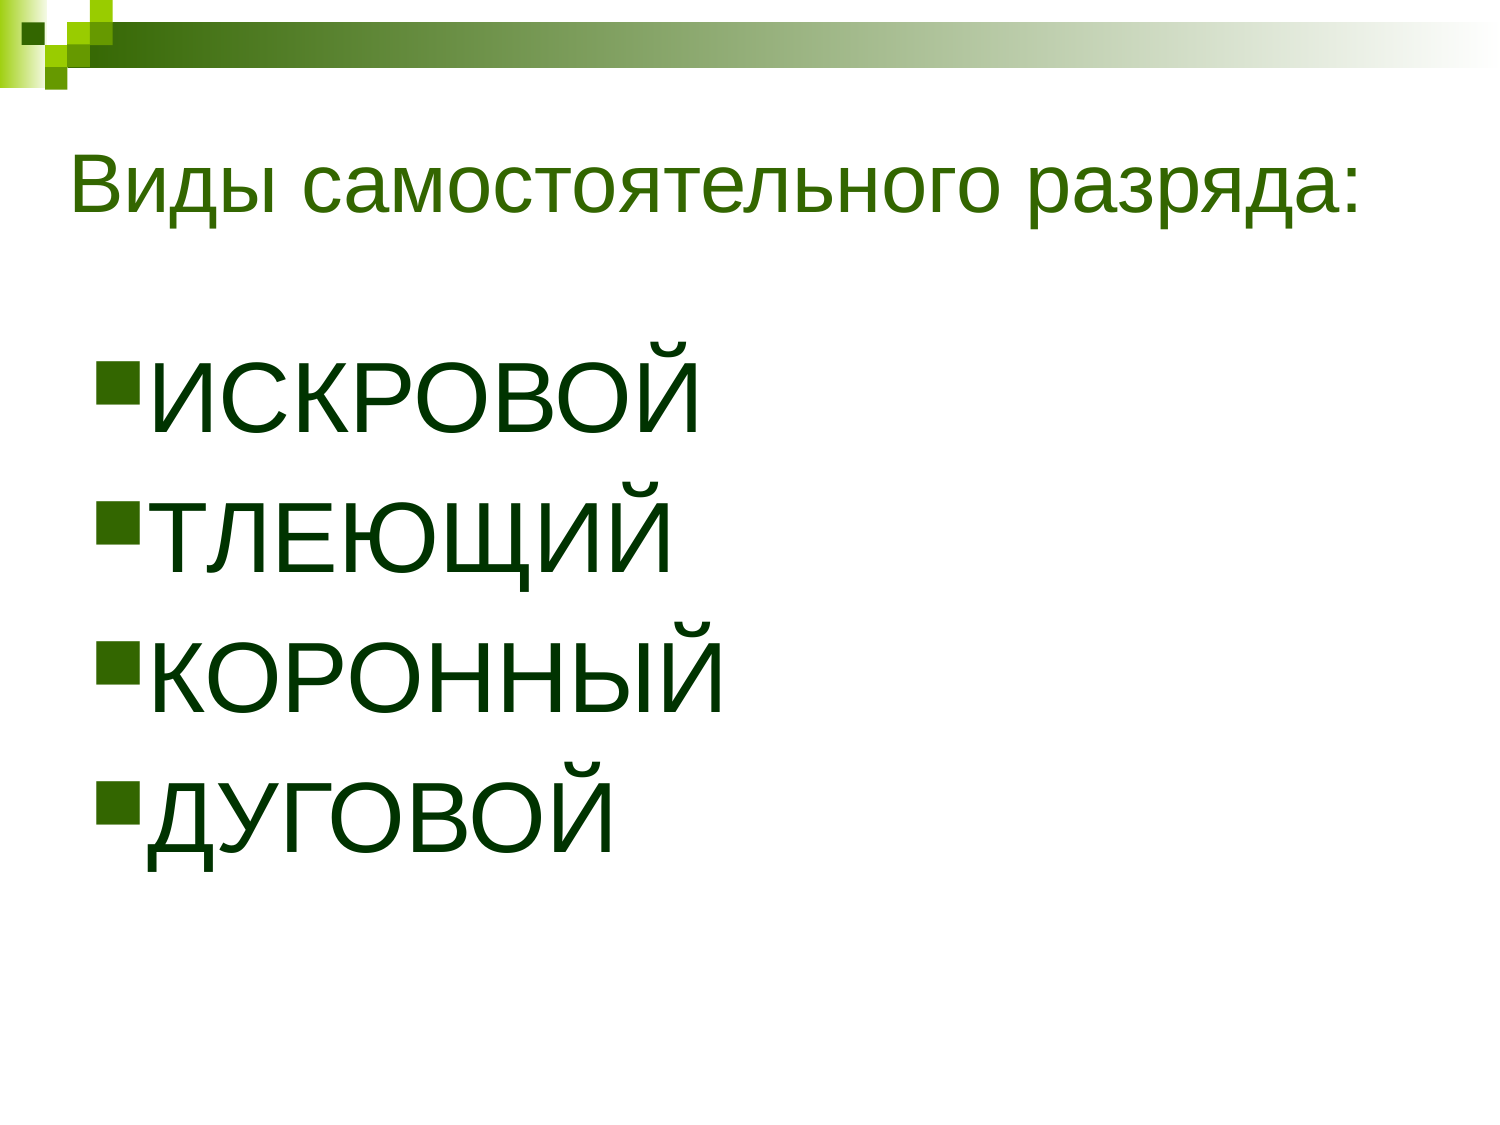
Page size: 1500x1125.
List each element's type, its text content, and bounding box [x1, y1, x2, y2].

list ИСКРОВОЙ ТЛЕЮЩИЙ КОРОННЫЙ ДУГОВОЙ [74, 324, 1426, 963]
title Виды самостоятельного разряда: [52, 66, 1404, 292]
